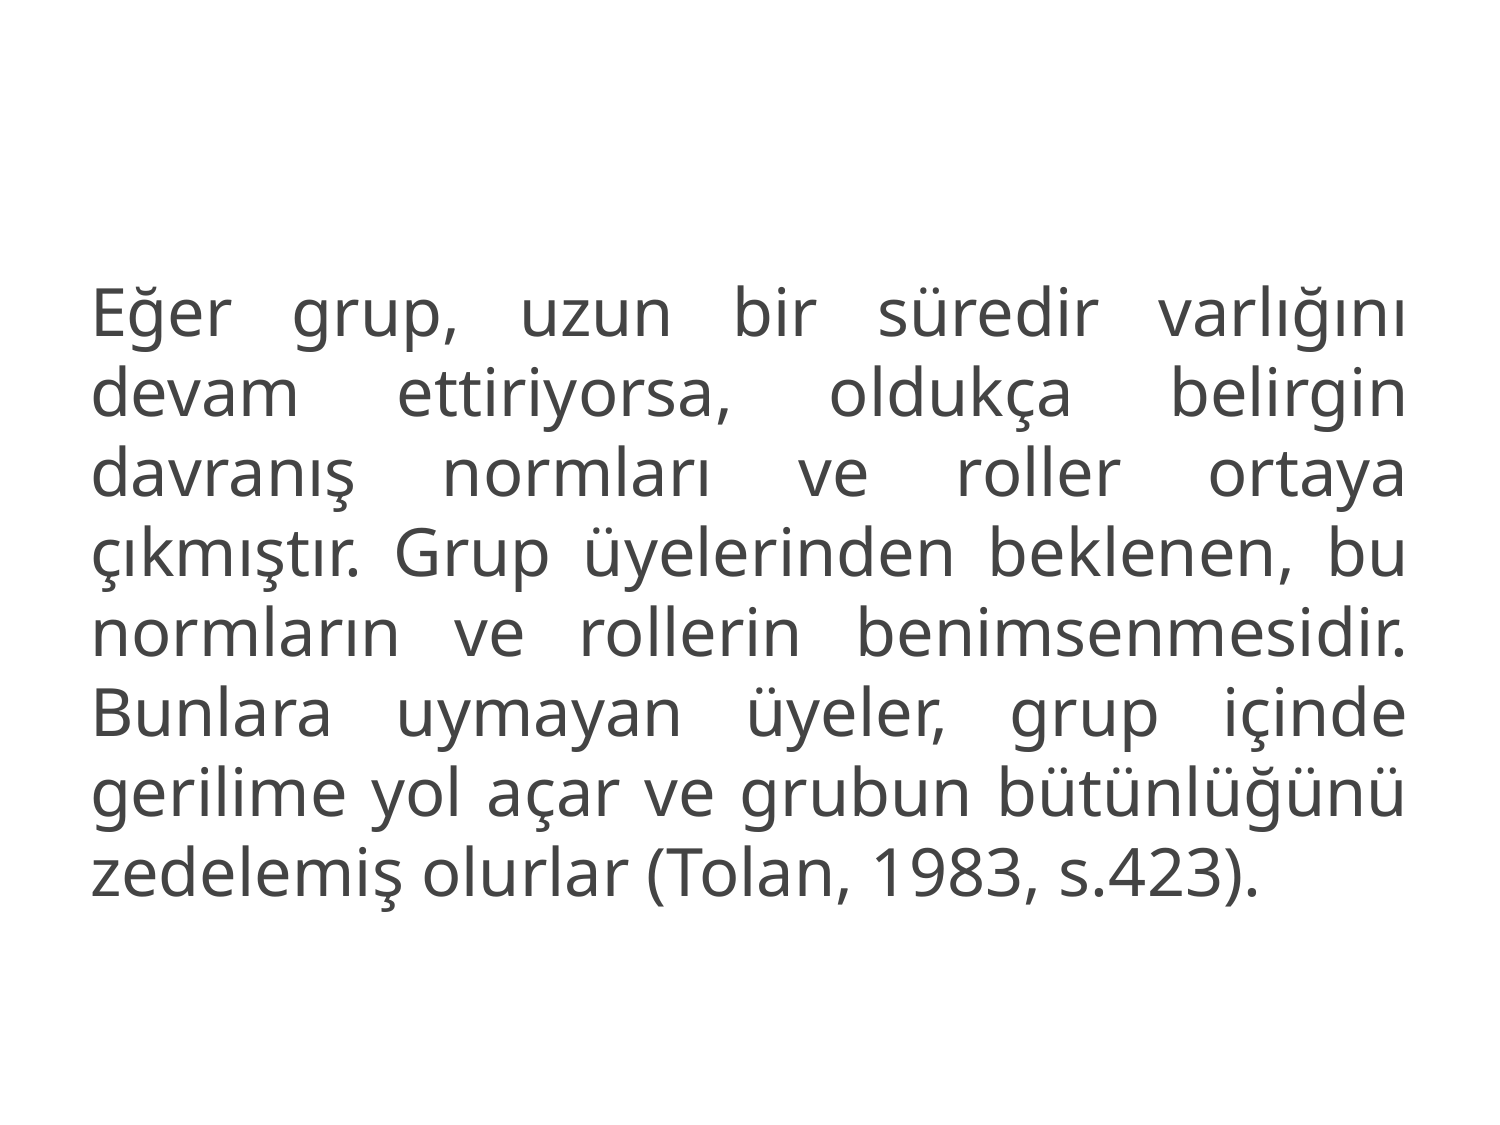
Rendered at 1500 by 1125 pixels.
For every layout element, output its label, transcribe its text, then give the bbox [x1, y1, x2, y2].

list Eğer grup, uzun bir süredir varlığını devam ettiriyorsa, oldukça belirgin davranış normları ve roller ortaya çıkmıştır. Grup üyelerinden beklenen, bu normların ve rollerin benimsenmesidir. Bunlara uymayan üyeler, grup içinde gerilime yol açar ve grubun bütünlüğünü zedelemiş olurlar (Tolan, 1983, s.423). [75, 262, 1425, 1005]
